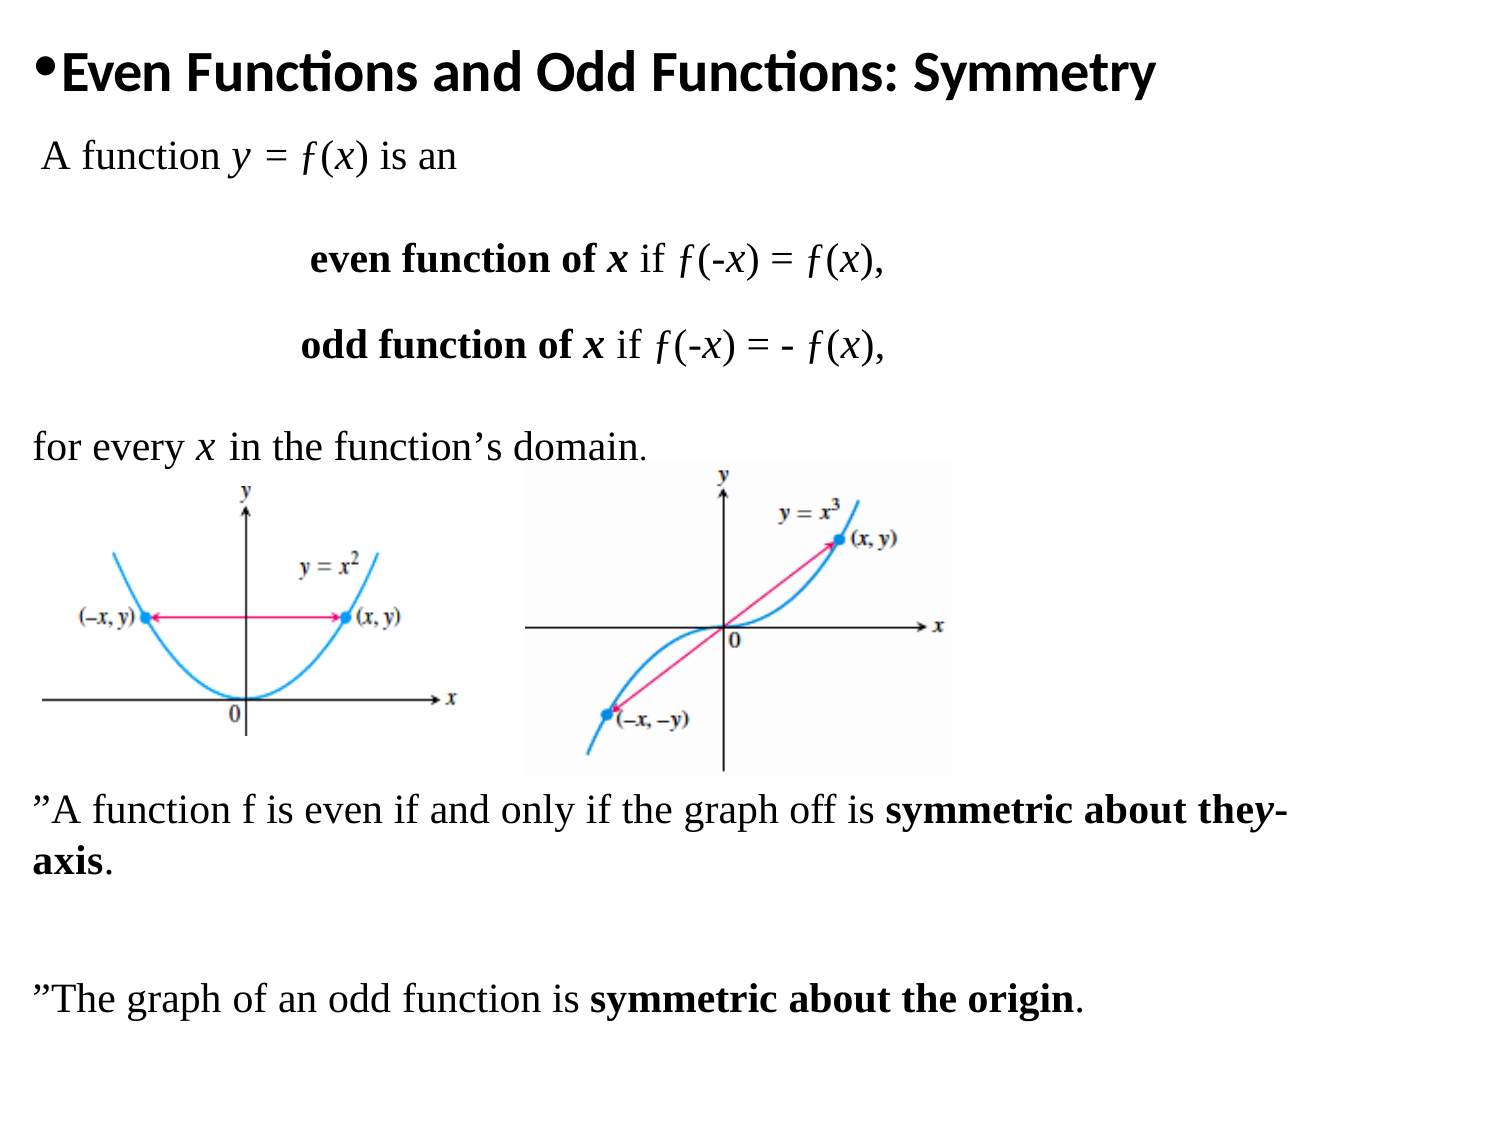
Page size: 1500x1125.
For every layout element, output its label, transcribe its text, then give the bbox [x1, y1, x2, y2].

picture [42, 486, 458, 736]
text_box Even Functions and Odd Functions: Symmetry A function y = ƒ(x) is an even function of x if ƒ(-x) = ƒ(x), odd function of x if ƒ(-x) = - ƒ(x), for every x in the function’s domain. [30, 0, 1163, 470]
text_box ”A function f is even if and only if the graph off is symmetric about they-axis. ”The graph of an odd function is symmetric about the origin. [30, 778, 1363, 1021]
picture [524, 462, 951, 776]
